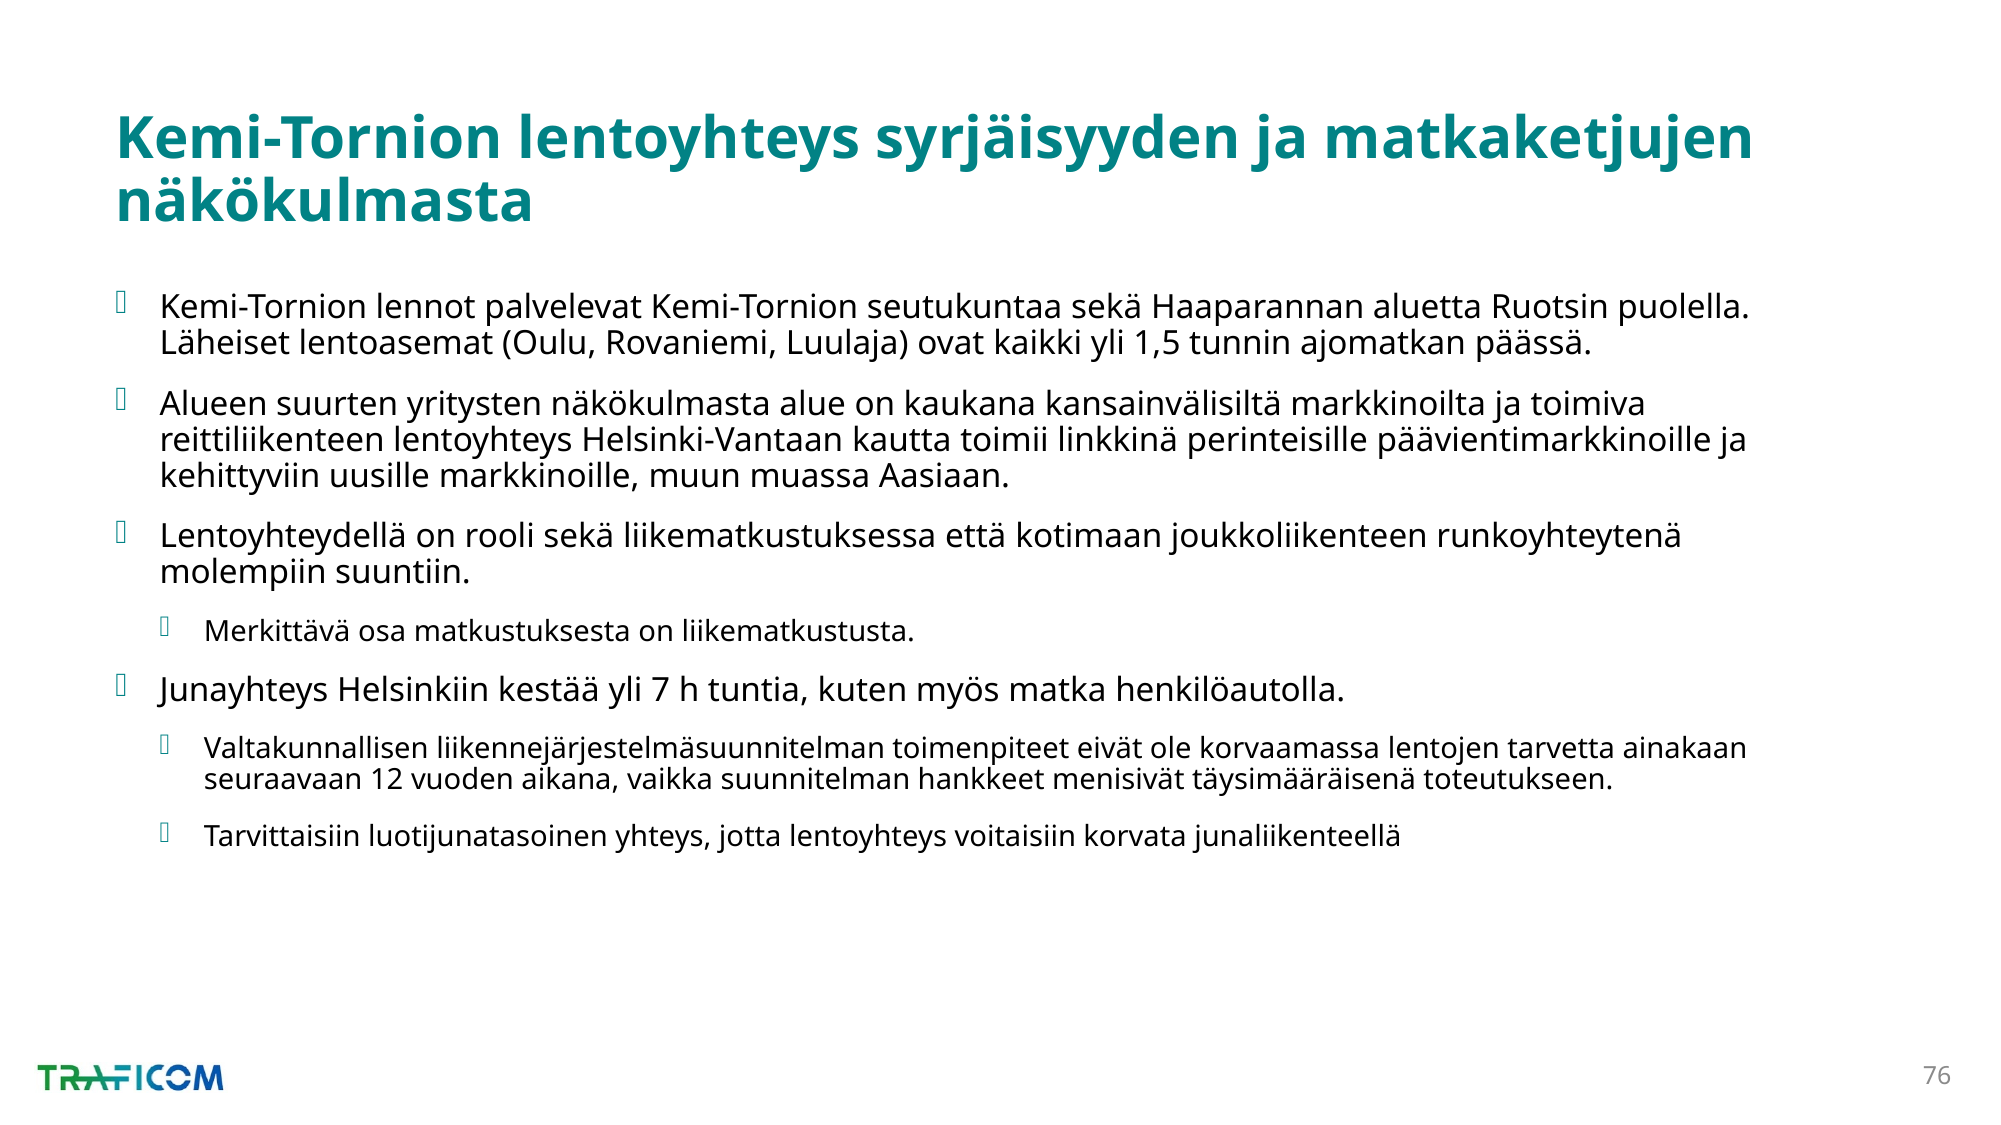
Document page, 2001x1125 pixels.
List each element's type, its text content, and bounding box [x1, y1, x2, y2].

list Kemi-Tornion lennot palvelevat Kemi-Tornion seutukuntaa sekä Haaparannan aluetta Ruotsin puolella. Läheiset lentoasemat (Oulu, Rovaniemi, Luulaja) ovat kaikki yli 1,5 tunnin ajomatkan päässä. Alueen suurten yritysten näkökulmasta alue on kaukana kansainvälisiltä markkinoilta ja toimiva reittiliikenteen lentoyhteys Helsinki-Vantaan kautta toimii linkkinä perinteisille päävientimarkkinoille ja kehittyviin uusille markkinoille, muun muassa Aasiaan. Lentoyhteydellä on rooli sekä liikematkustuksessa että kotimaan joukkoliikenteen runkoyhteytenä molempiin suuntiin. Merkittävä osa matkustuksesta on liikematkustusta. Junayhteys Helsinkiin kestää yli 7 h tuntia, kuten myös matka henkilöautolla. Valtakunnallisen liikennejärjestelmäsuunnitelman toimenpiteet eivät ole korvaamassa lentojen tarvetta ainakaan seuraavaan 12 vuoden aikana, vaikka suunnitelman hankkeet menisivät täysimääräisenä toteutukseen. Tarvittaisiin luotijunatasoinen yhteys, jotta lentoyhteys voitaisiin korvata junaliikenteellä [100, 282, 1864, 1003]
title Kemi-Tornion lentoyhteys syrjäisyyden ja matkaketjujen näkökulmasta [100, 100, 1864, 282]
slide_number 76 [1854, 1055, 1967, 1097]
picture [34, 1062, 228, 1093]
